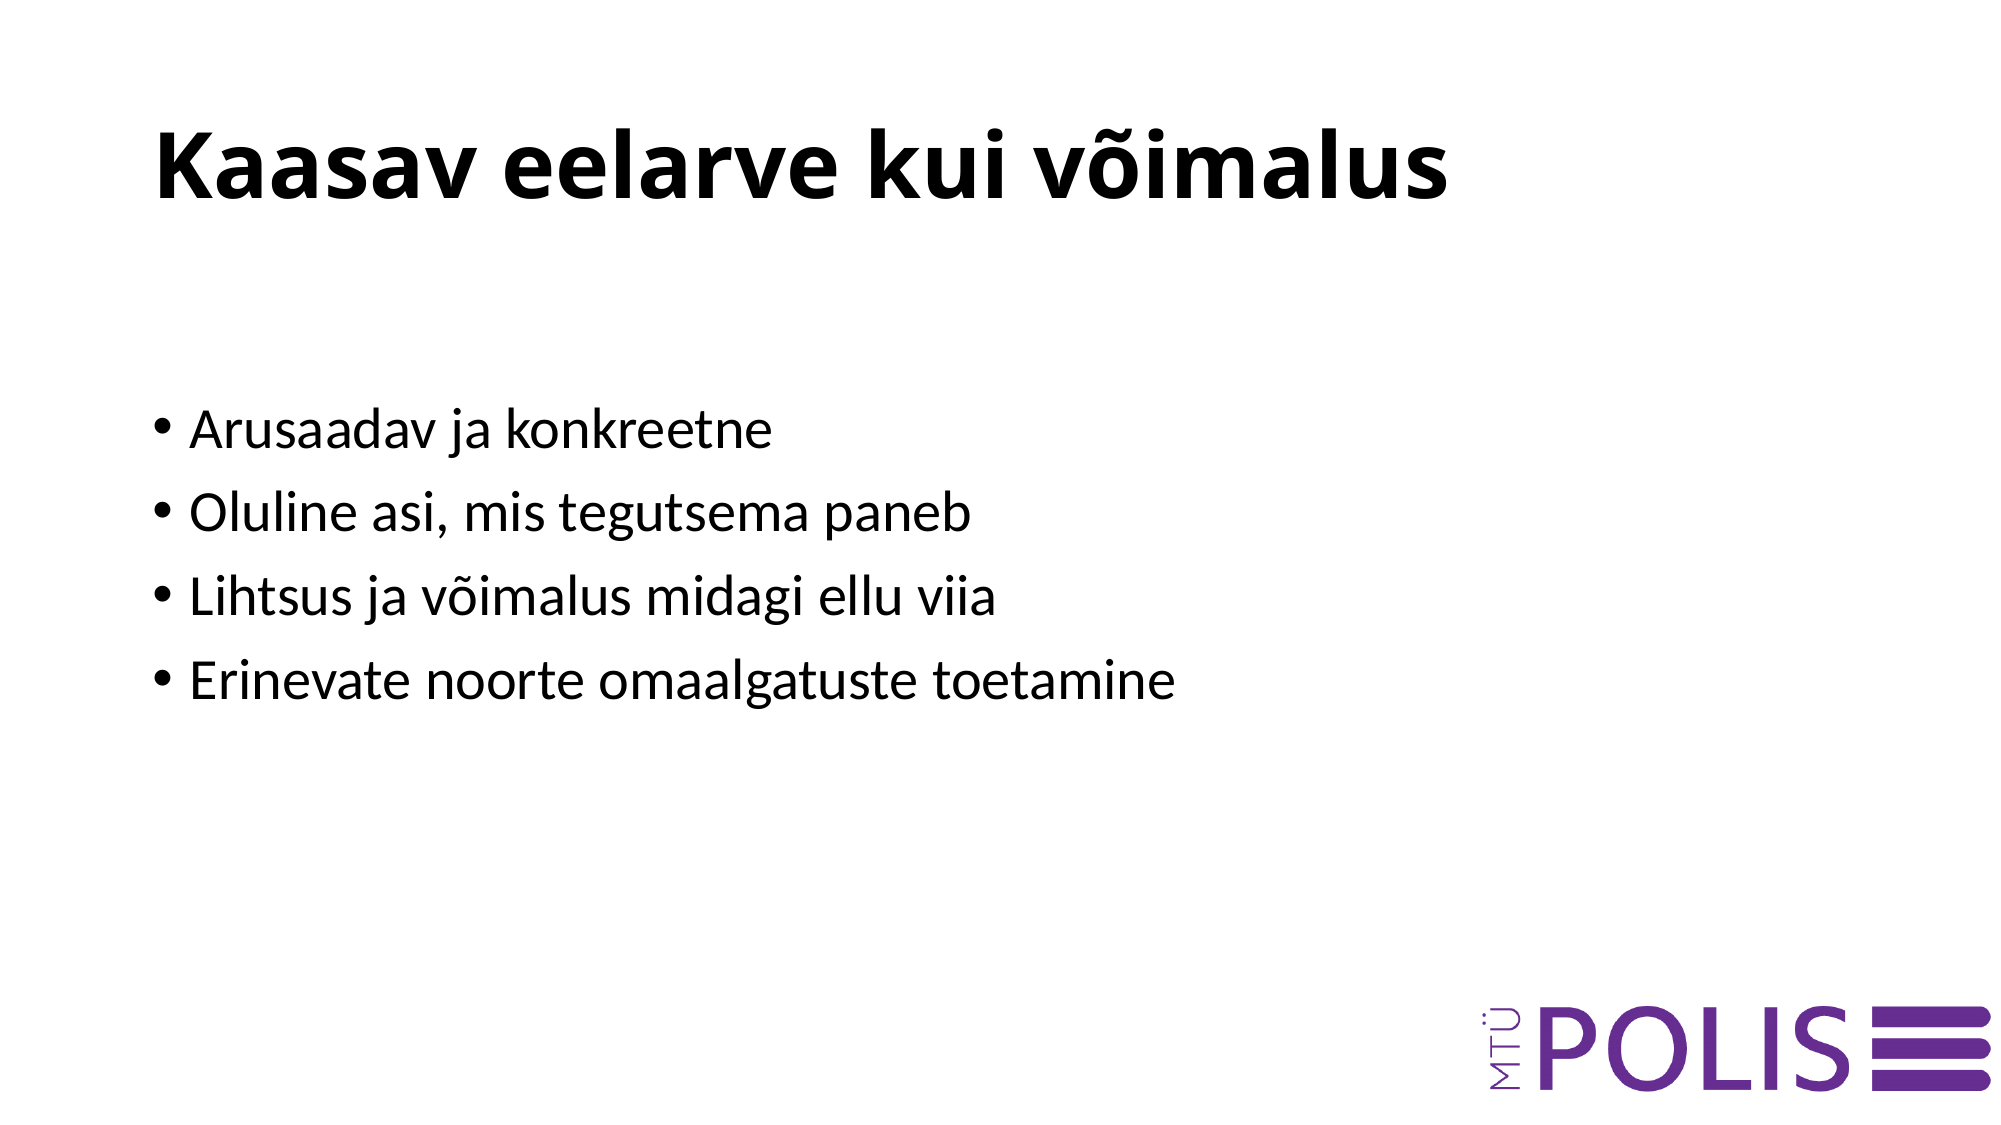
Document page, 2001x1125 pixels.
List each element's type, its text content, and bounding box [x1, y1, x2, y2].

picture [1474, 995, 2000, 1103]
list Arusaadav ja konkreetne Oluline asi, mis tegutsema paneb Lihtsus ja võimalus midagi ellu viia Erinevate noorte omaalgatuste toetamine [137, 299, 1863, 1014]
title Kaasav eelarve kui võimalus [137, 59, 1863, 278]
